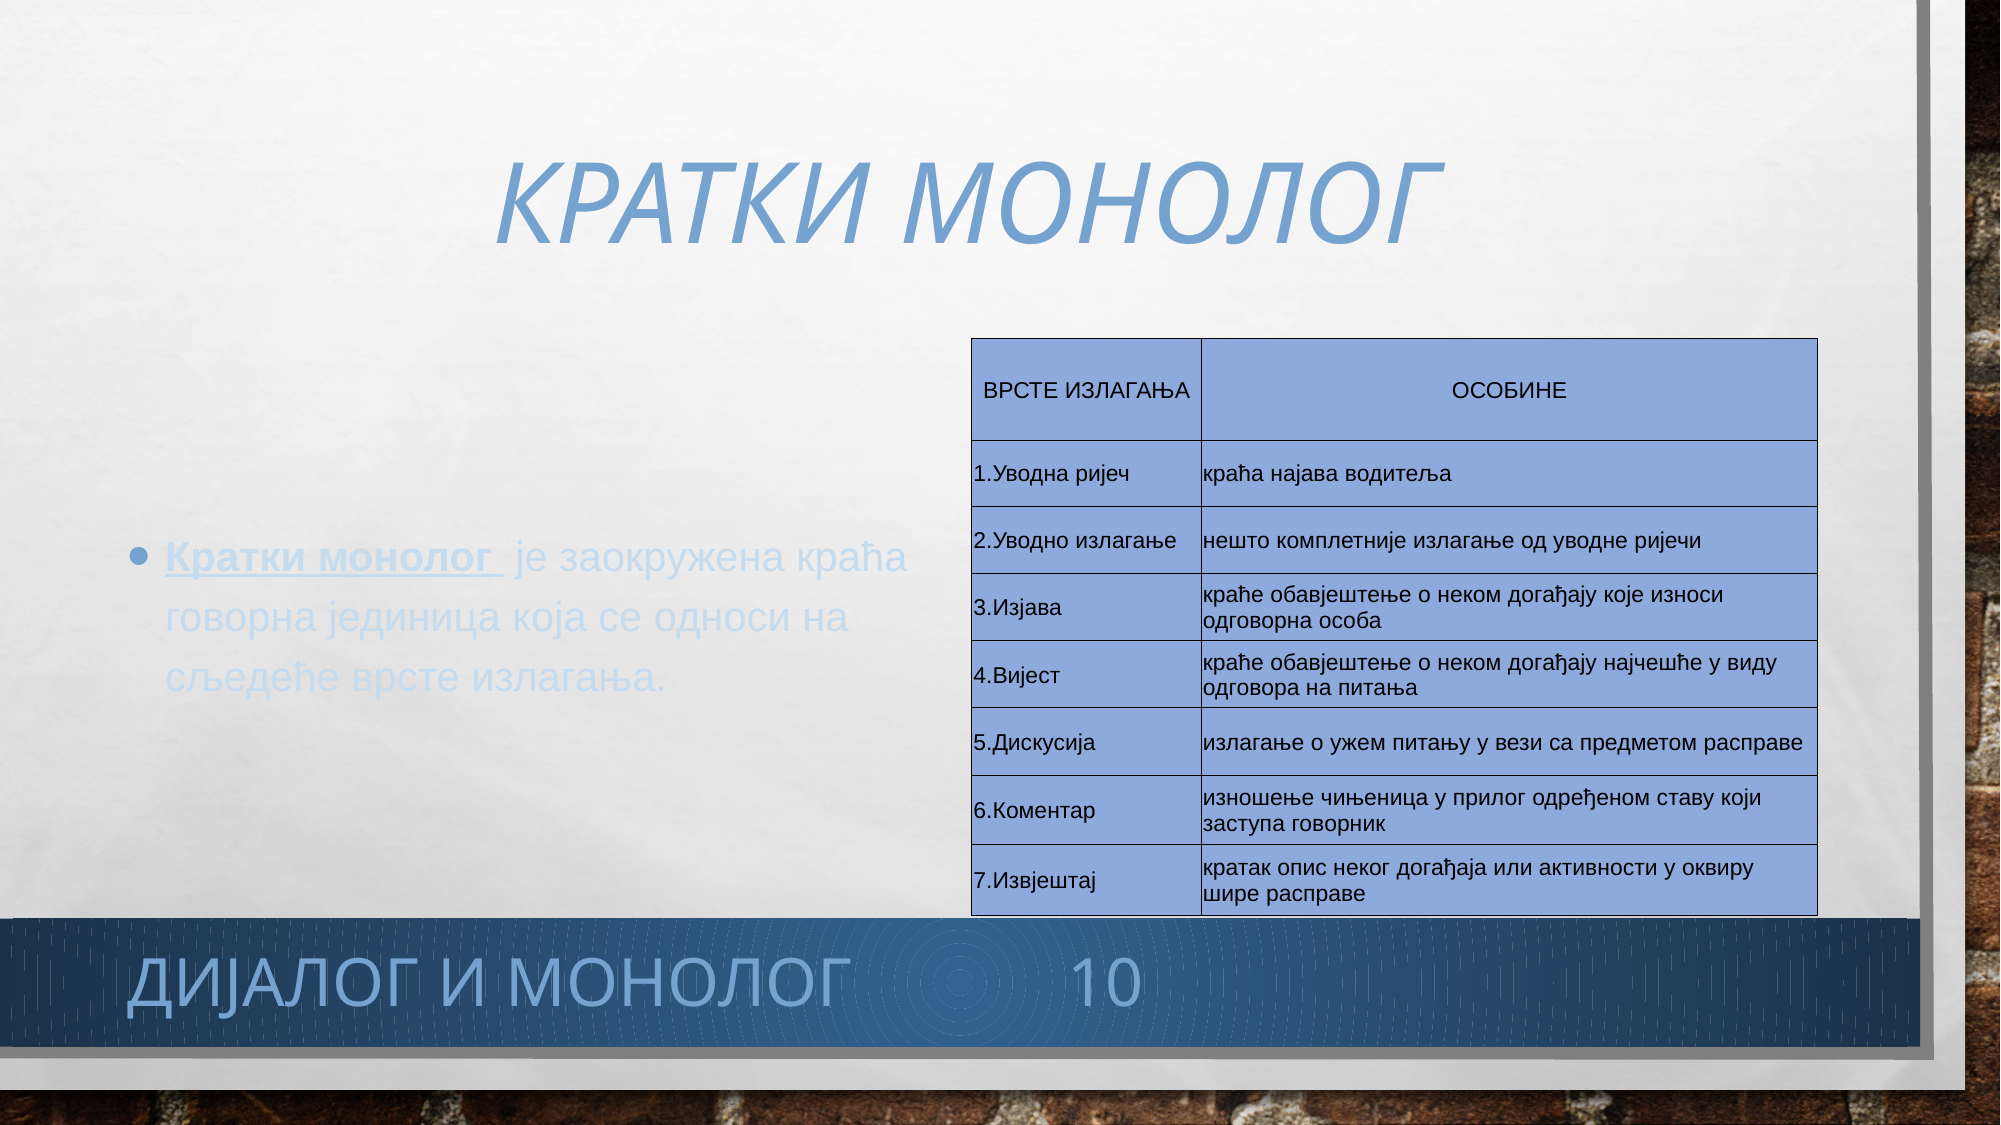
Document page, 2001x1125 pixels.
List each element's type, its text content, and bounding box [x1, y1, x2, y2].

table_cell краћа најава водитеља [1202, 441, 1817, 506]
table_cell 5.Дискусија [972, 708, 1201, 775]
title Кратки монолог [112, 112, 1818, 302]
slide_number 10 [1031, 944, 1181, 1027]
list Кратки монолог је заокружена краћа говорна јединица која се односи на сљедеће врсте излагања. [112, 338, 971, 882]
table_header ВРСТЕ ИЗЛАГАЊА [972, 339, 1201, 440]
table_cell 4.Вијест [972, 641, 1201, 707]
table_cell изношење чињеница у прилог одређеном ставу који заступа говорник [1202, 776, 1817, 844]
table_cell 3.Изјава [972, 574, 1201, 640]
table_cell краће обавјештење о неком догађају које износи одговорна особа [1202, 574, 1817, 640]
table_cell излагање о ужем питању у вези са предметом расправе [1202, 708, 1817, 775]
table_cell 7.Извјештај [972, 845, 1201, 915]
table_header ОСОБИНЕ [1202, 339, 1817, 440]
table_cell краће обавјештење о неком догађају најчешће у виду одговора на питања [1202, 641, 1817, 707]
table_cell 6.Коментар [972, 776, 1201, 844]
table_cell кратак опис неког догађаја или активности у оквиру шире расправе [1202, 845, 1817, 915]
table_cell 2.Уводно излагање [972, 507, 1201, 573]
table_cell нешто комплетније излагање од уводне ријечи [1202, 507, 1817, 573]
table_cell 1.Уводна ријеч [972, 441, 1201, 506]
picture [0, 0, 2000, 1125]
footer ДИЈАЛОГ И МОНОЛОГ [112, 944, 1015, 1027]
